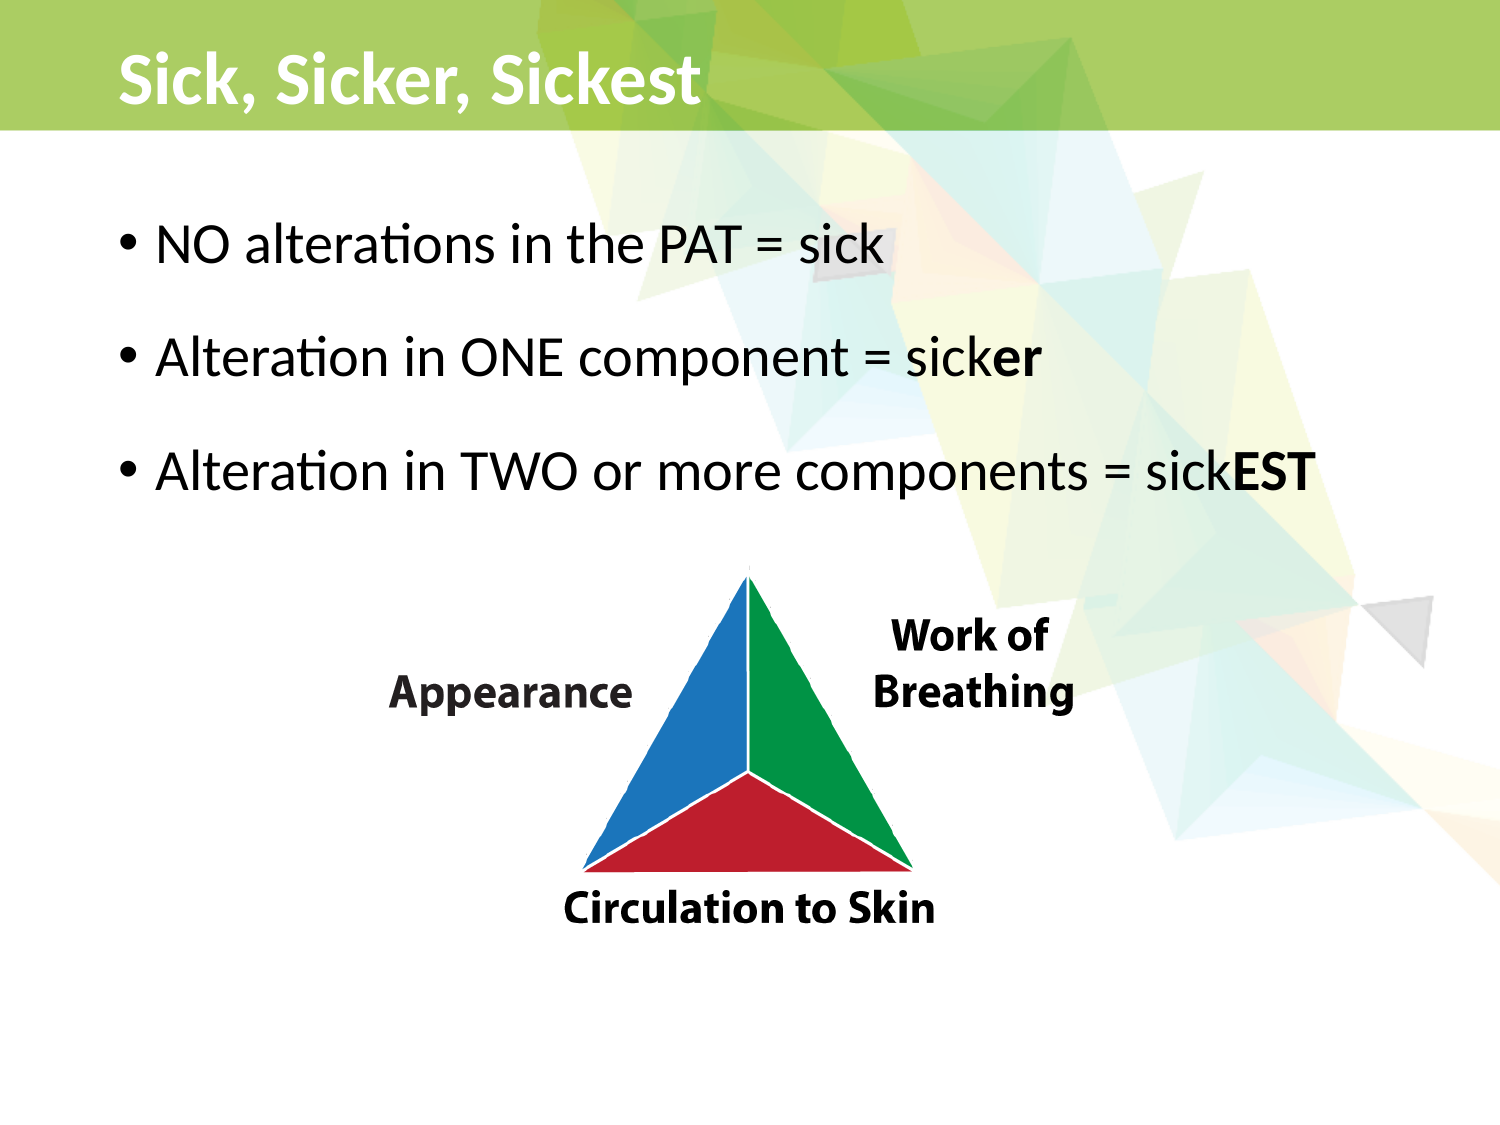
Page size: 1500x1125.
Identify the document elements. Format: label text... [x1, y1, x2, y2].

title Sick, Sicker, Sickest [103, 29, 1397, 130]
picture [362, 495, 1117, 1093]
text_box NO alterations in the PAT = sick Alteration in ONE component = sicker Alteration in TWO or more components = sickEST [103, 205, 1500, 920]
